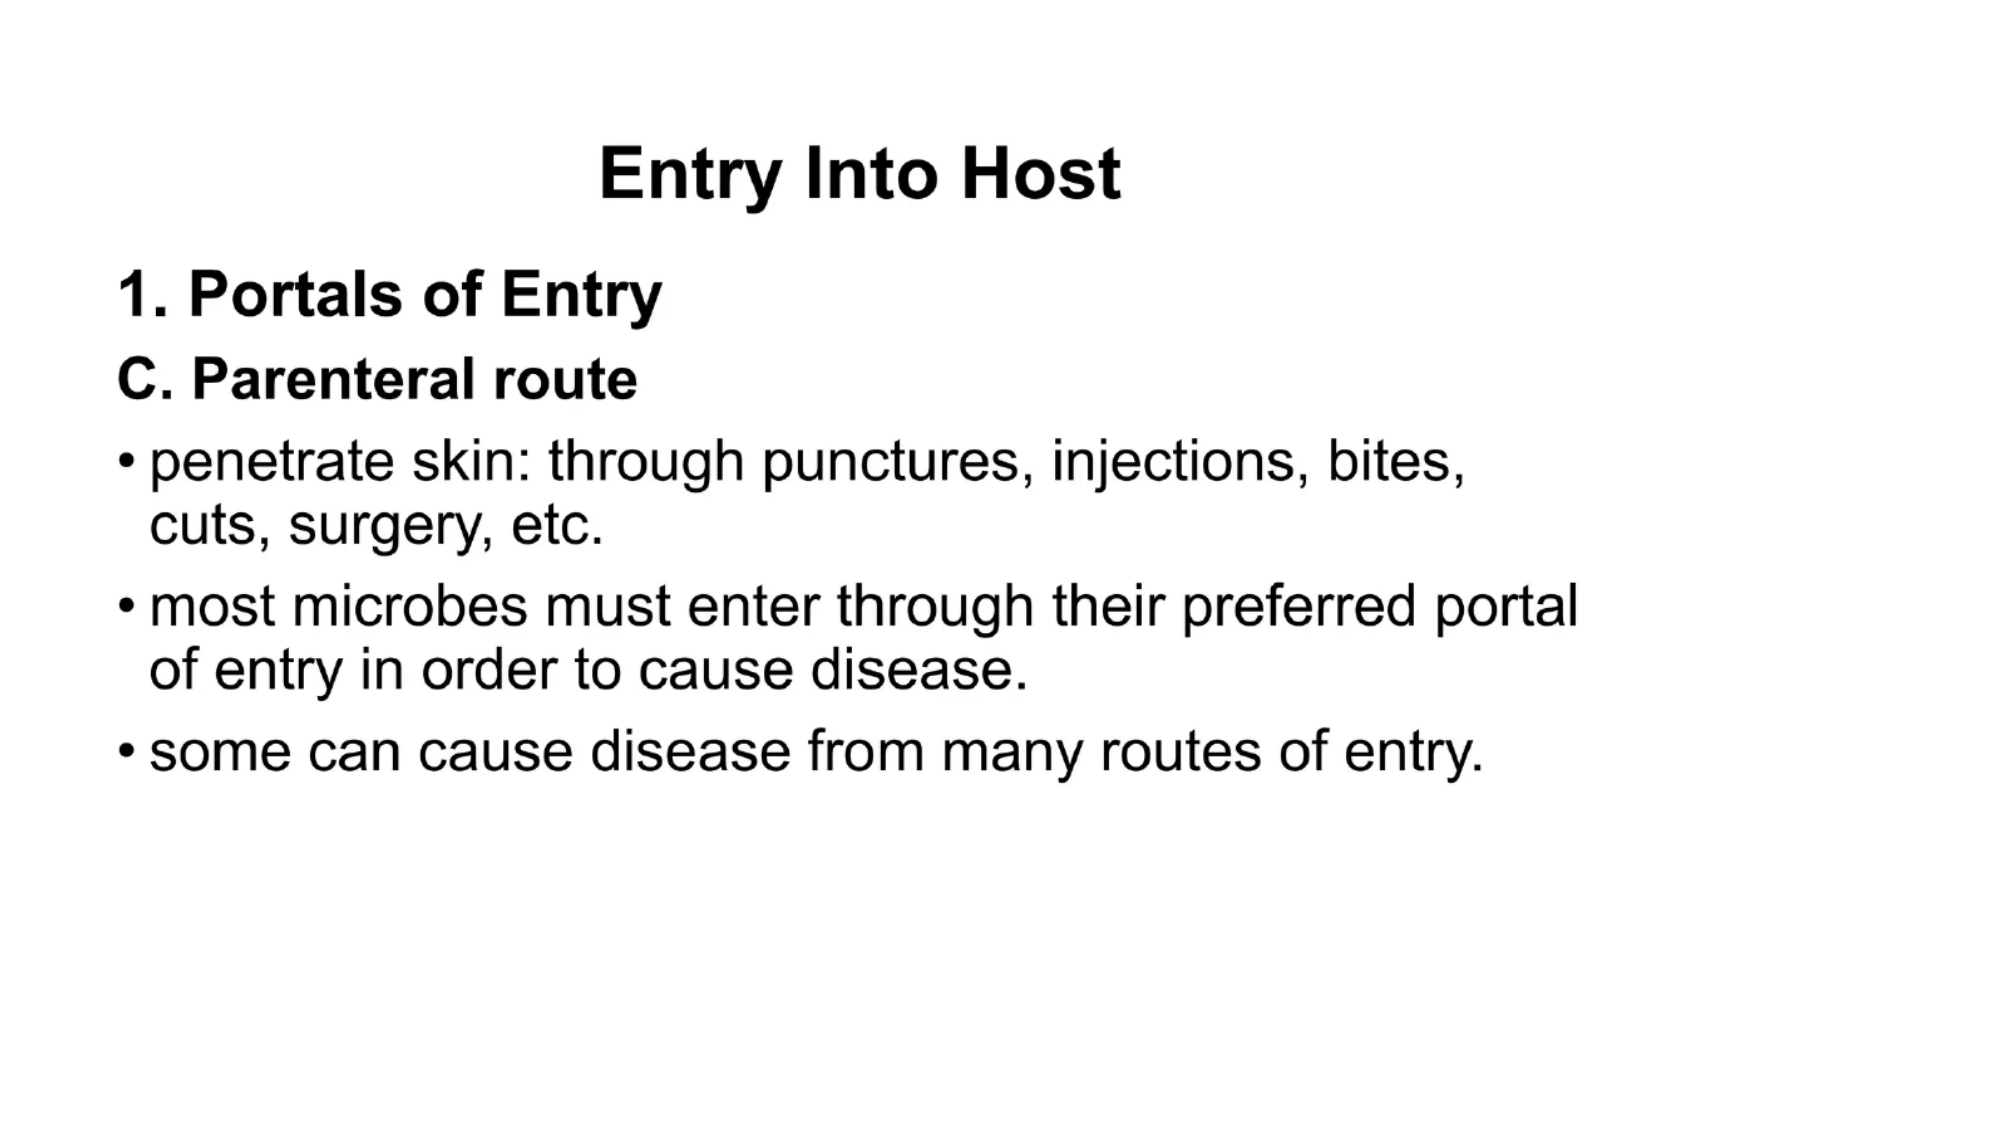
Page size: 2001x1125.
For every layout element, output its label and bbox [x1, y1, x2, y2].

picture [77, 110, 1729, 923]
